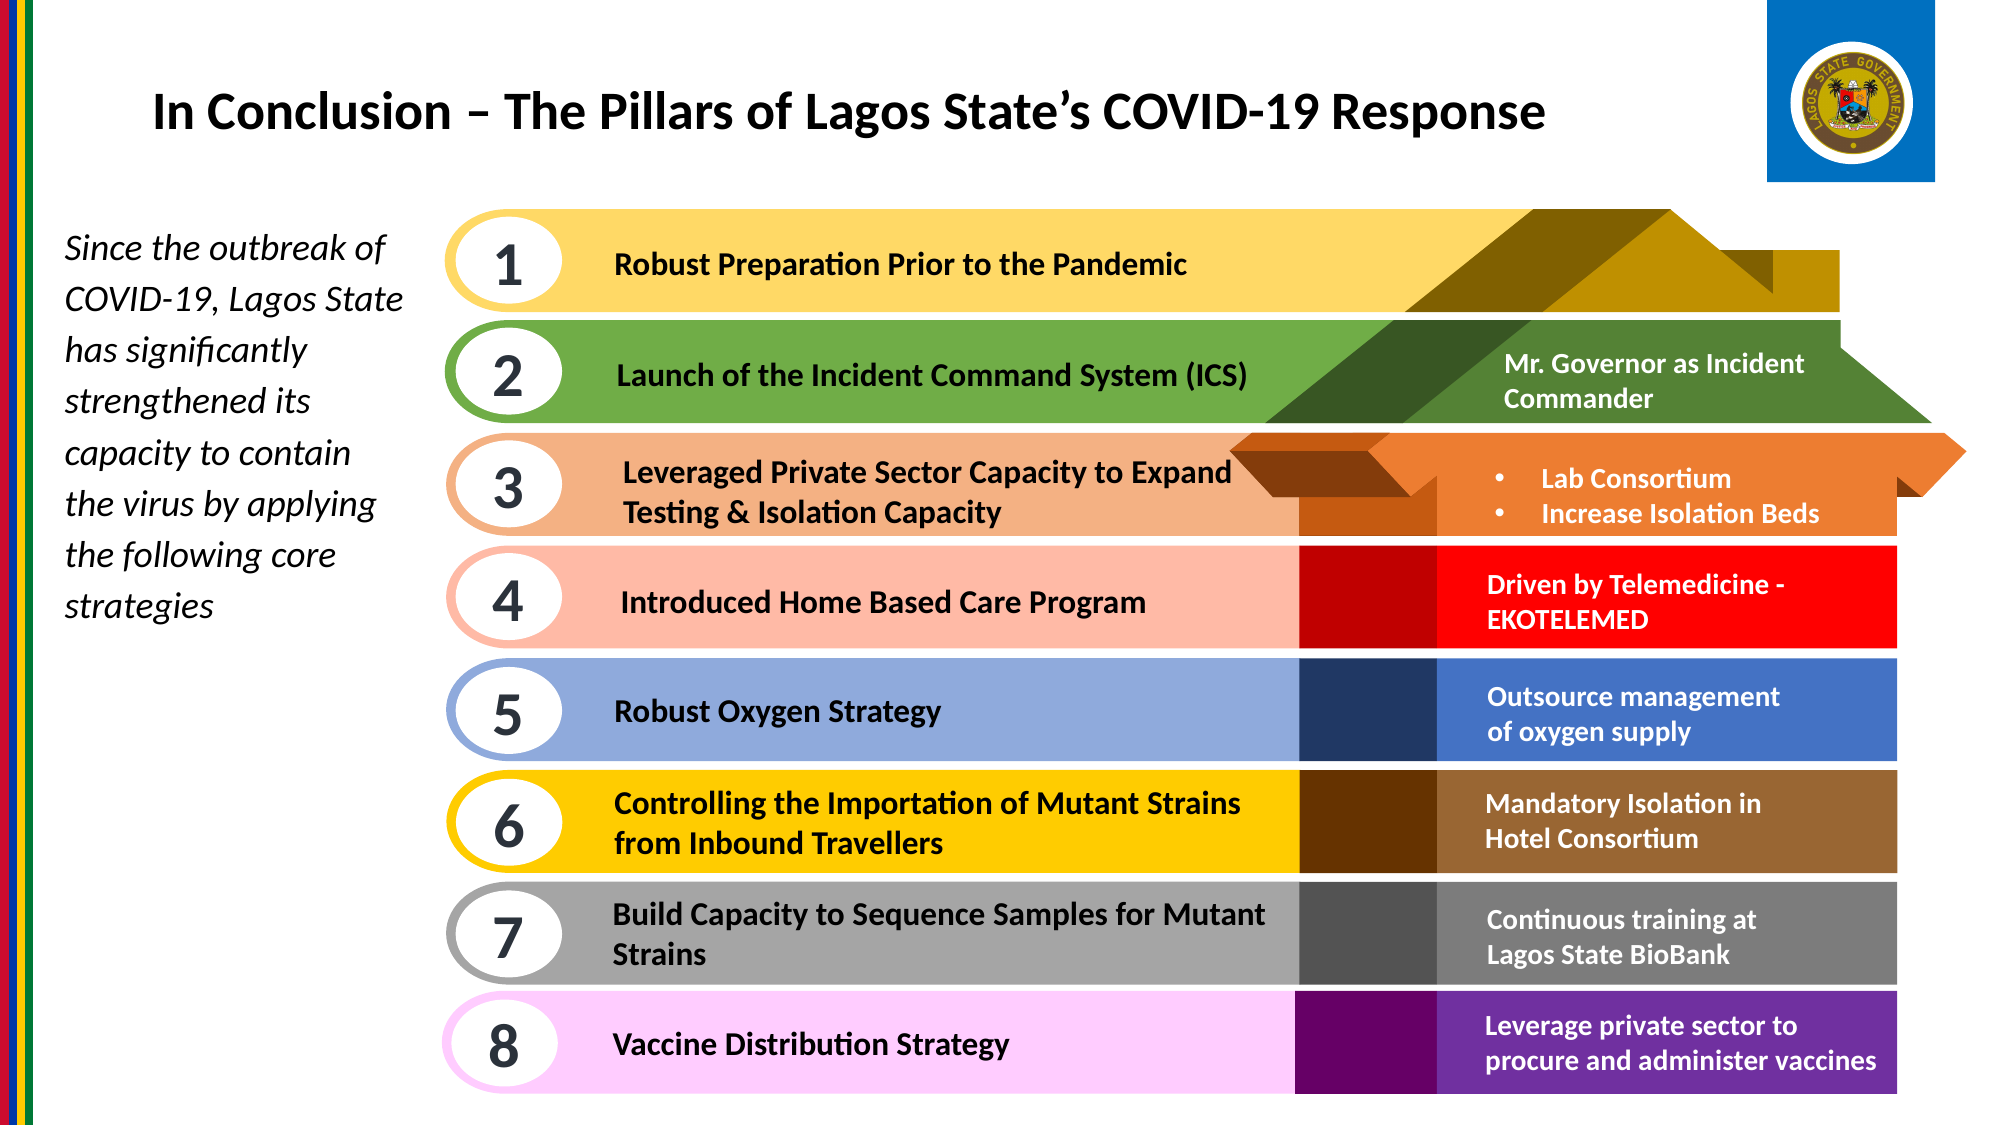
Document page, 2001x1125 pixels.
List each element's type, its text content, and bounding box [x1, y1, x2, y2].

text_box [1299, 770, 1437, 874]
text_box Continuous training at Lagos State BioBank [1472, 892, 1812, 978]
text_box [445, 880, 1302, 986]
text_box [1299, 881, 1436, 985]
text_box 6 [455, 778, 563, 866]
text_box 8 [451, 999, 558, 1087]
text_box Since the outbreak of COVID-19, Lagos State has significantly strengthened its capacity to contain the virus by applying the following core strategies [49, 209, 420, 634]
text_box [1299, 644, 1437, 649]
text_box Leverage private sector to procure and administer vaccines [1470, 999, 1893, 1084]
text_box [446, 658, 1898, 762]
title In Conclusion – The Pillars of Lagos State’s COVID-19 Response [137, 58, 1766, 166]
text_box 7 [455, 890, 563, 978]
text_box [1295, 990, 1436, 1094]
text_box Vaccine Distribution Strategy [597, 1014, 1295, 1070]
text_box [1436, 990, 1898, 1094]
picture [1798, 51, 1909, 155]
text_box [480, 644, 1302, 650]
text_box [444, 209, 1840, 313]
text_box [445, 768, 1302, 874]
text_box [444, 320, 1933, 644]
text_box [440, 989, 1298, 1095]
picture [0, 0, 33, 1125]
text_box Mandatory Isolation in Hotel Consortium [1470, 777, 1837, 862]
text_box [1933, 432, 1967, 539]
text_box [1437, 770, 1898, 874]
slide_number 41 [1412, 1094, 1863, 1103]
text_box Controlling the Importation of Mutant Strains from Inbound Travellers [599, 773, 1297, 869]
text_box [1436, 881, 1898, 985]
text_box Build Capacity to Sequence Samples for Mutant Strains [597, 884, 1295, 980]
text_box [1437, 644, 1898, 649]
